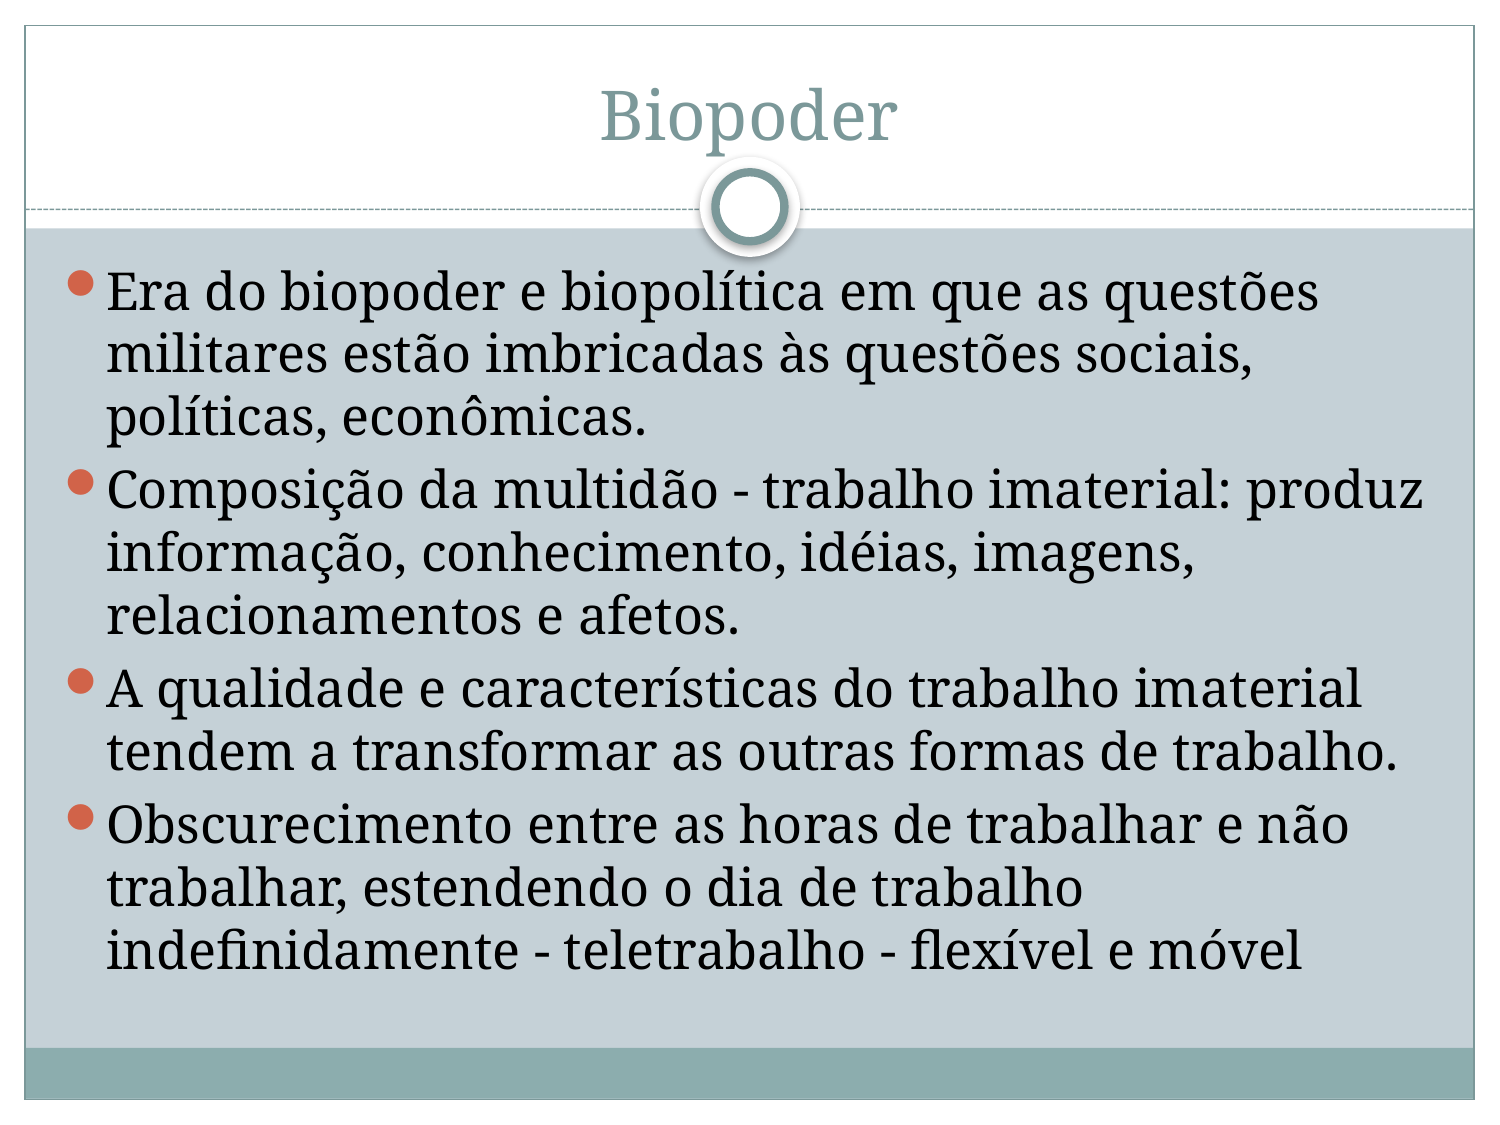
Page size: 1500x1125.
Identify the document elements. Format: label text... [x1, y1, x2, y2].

list Era do biopoder e biopolítica em que as questões militares estão imbricadas às questões sociais, políticas, econômicas. Composição da multidão - trabalho imaterial: produz informação, conhecimento, idéias, imagens, relacionamentos e afetos. A qualidade e características do trabalho imaterial tendem a transformar as outras formas de trabalho. Obscurecimento entre as horas de trabalhar e não trabalhar, estendendo o dia de trabalho indefinidamente - teletrabalho - flexível e móvel [49, 250, 1445, 1001]
title Biopoder [49, 37, 1450, 162]
